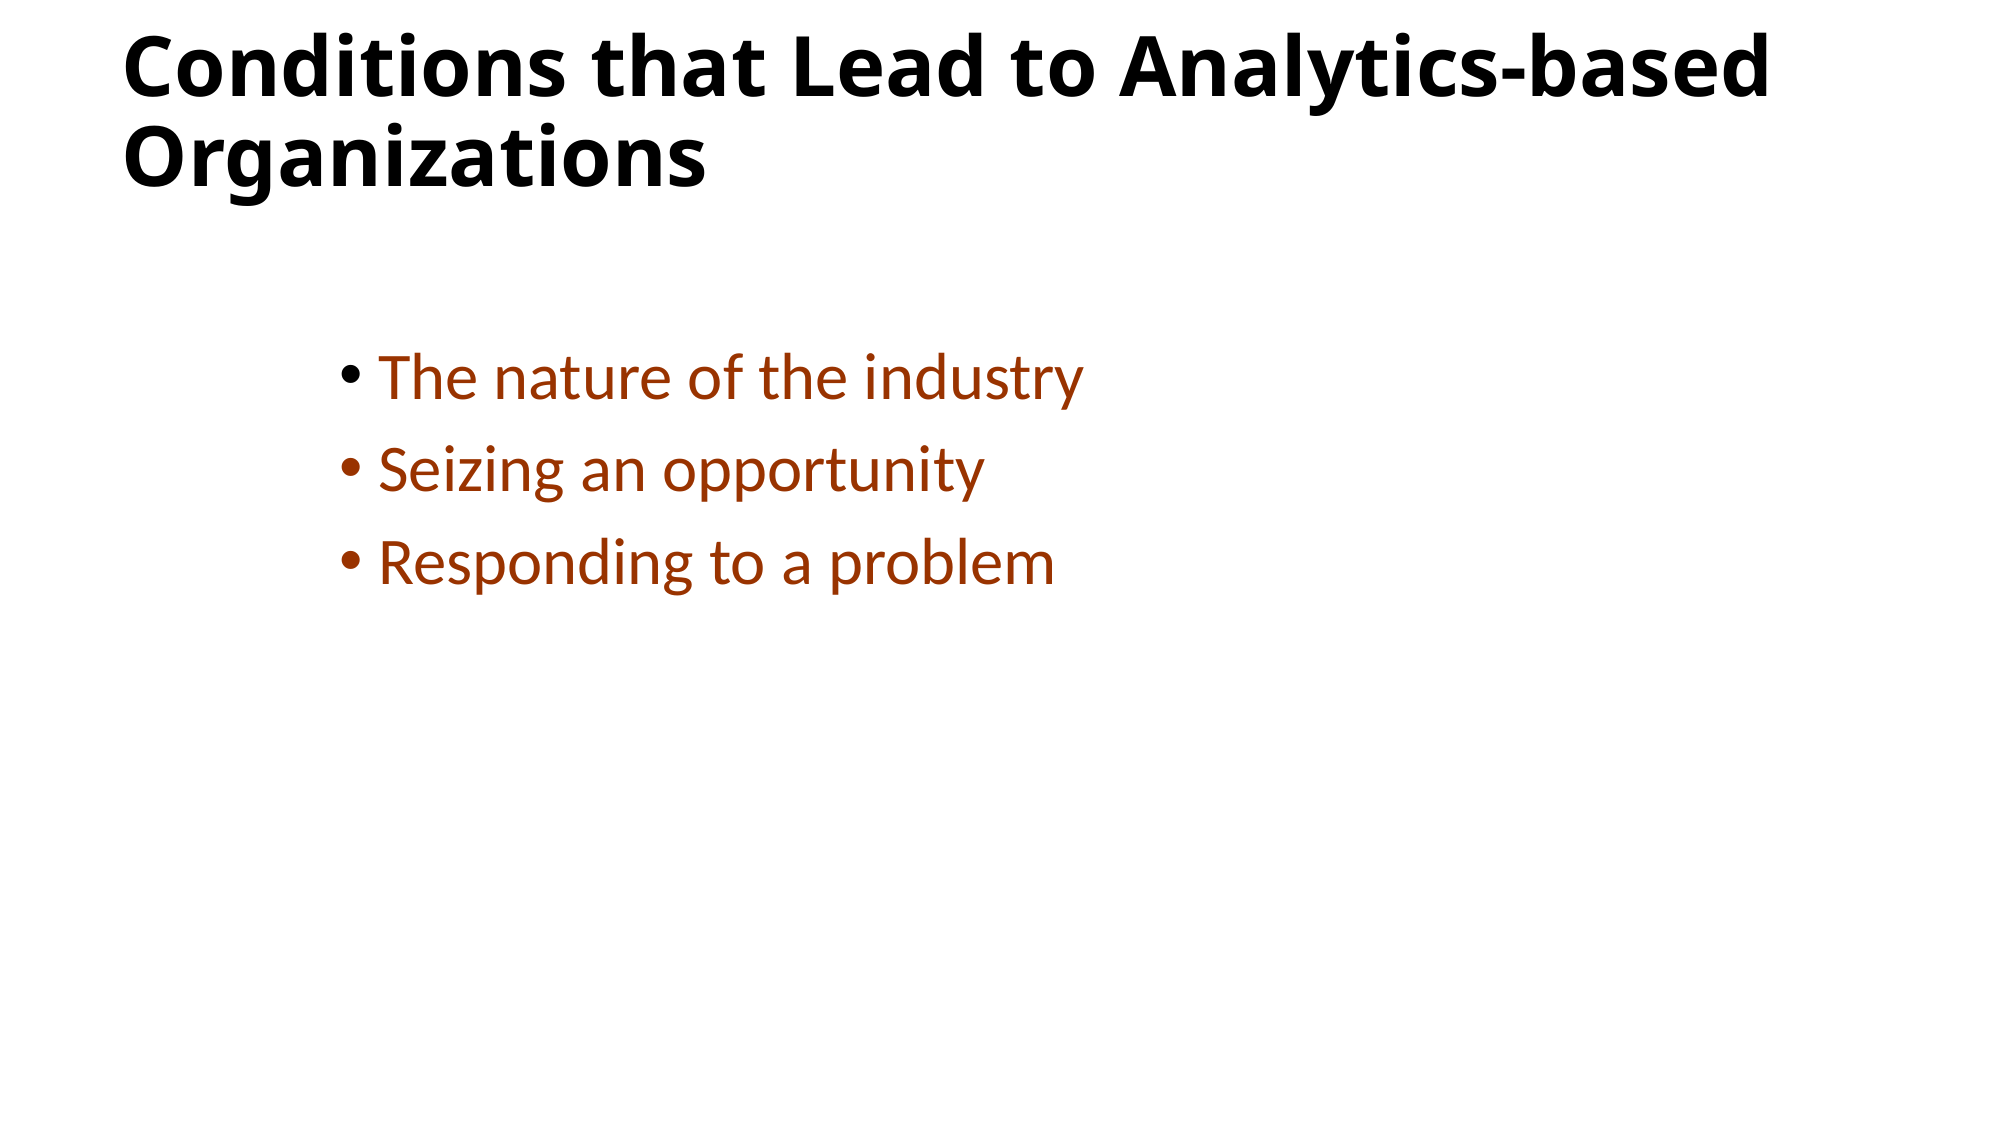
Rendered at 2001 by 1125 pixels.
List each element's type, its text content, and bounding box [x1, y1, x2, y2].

list The nature of the industry Seizing an opportunity Responding to a problem [324, 334, 1700, 852]
title Conditions that Lead to Analytics-based Organizations [106, 0, 1918, 212]
